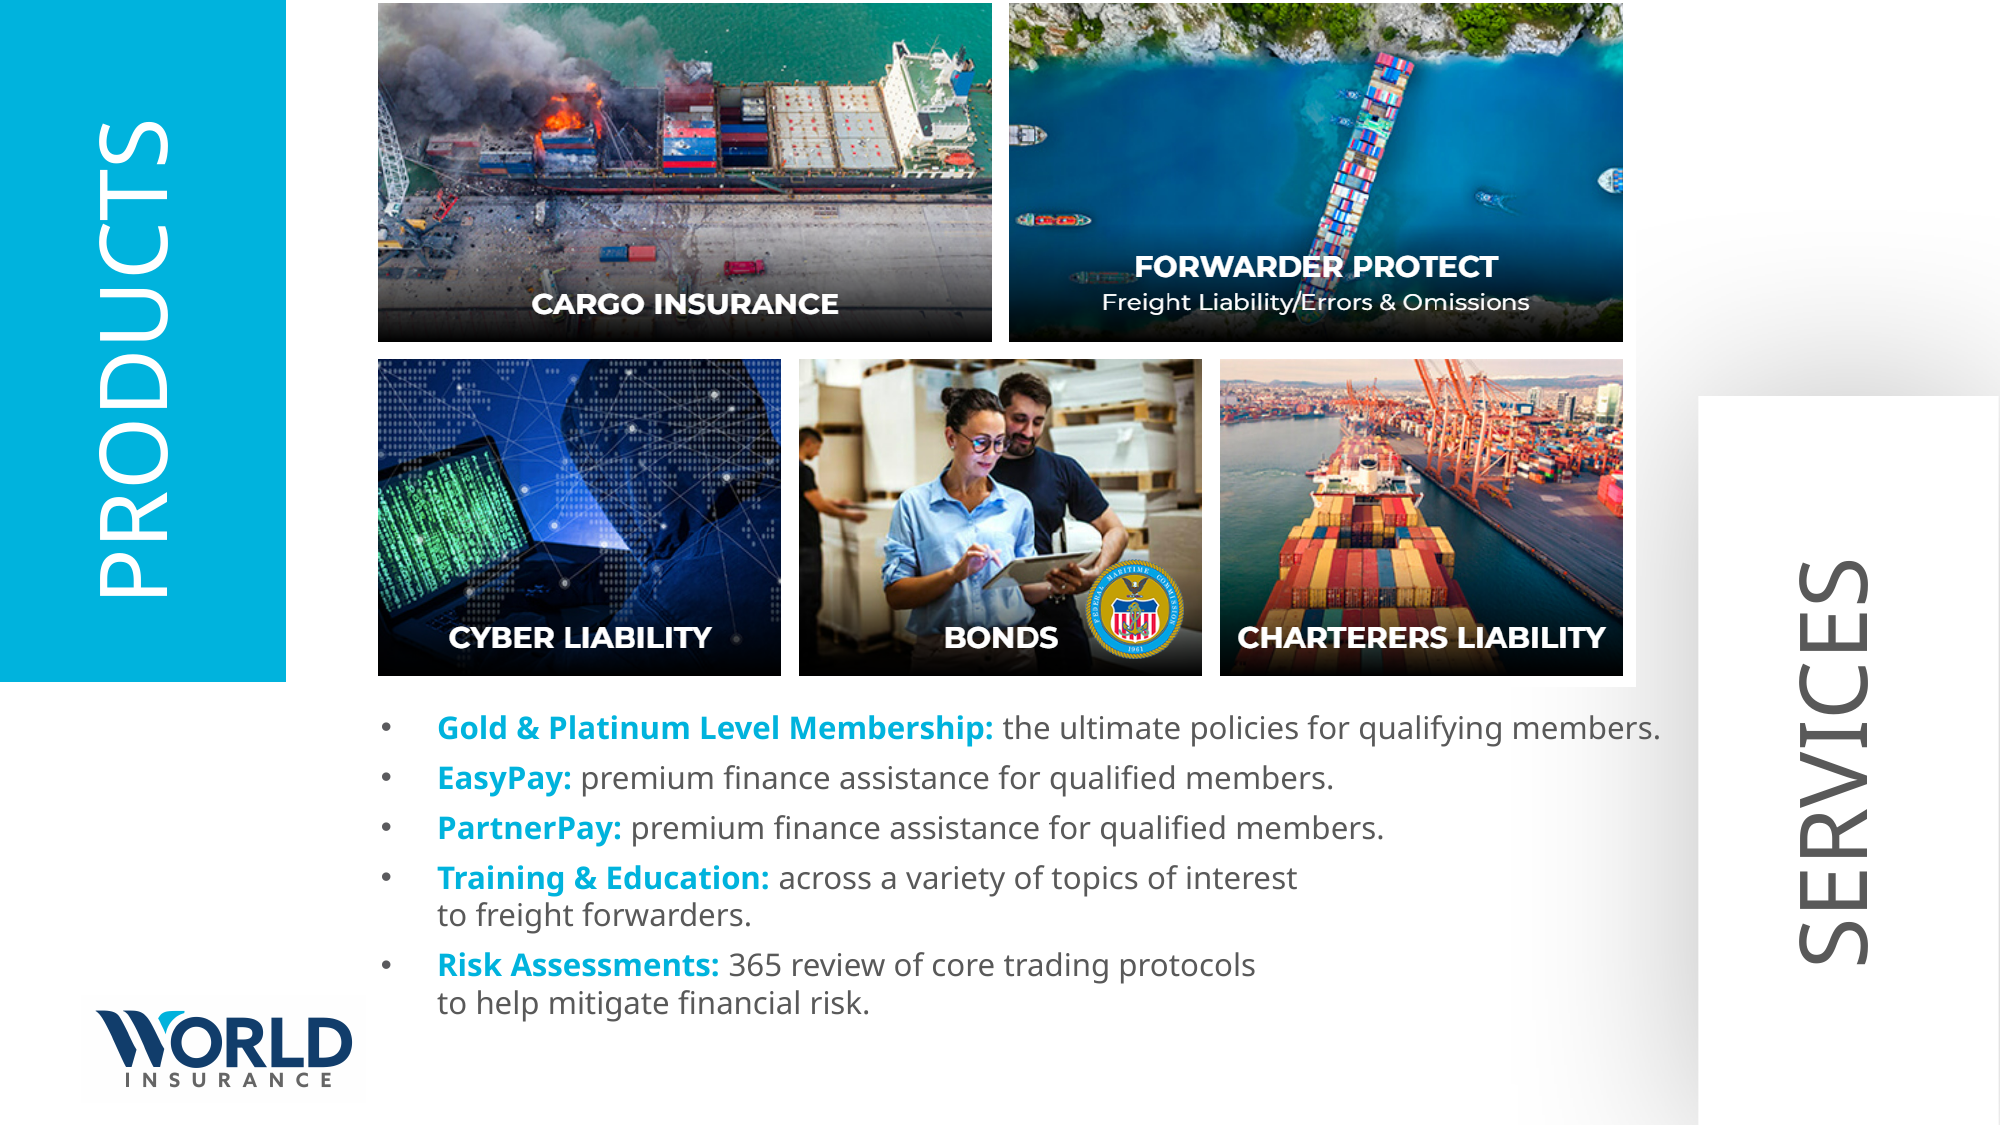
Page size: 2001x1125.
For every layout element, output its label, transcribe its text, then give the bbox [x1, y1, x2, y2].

picture [365, 0, 1636, 687]
picture [81, 995, 366, 1103]
text_box [0, 0, 286, 682]
text_box PRODUCTS [66, 102, 194, 621]
text_box [1697, 395, 2000, 1125]
text_box SERVICES [1766, 542, 1894, 985]
text_box Gold & Platinum Level Membership: the ultimate policies for qualifying members. EasyPay: premium finance assistance for qualified members. PartnerPay: premium finance assistance for qualified members. Training & Education: across a variety of topics of interest to freight forwarders. Risk Assessments: 365 review of core trading protocols to help mitigate financial risk. [366, 700, 1856, 1028]
